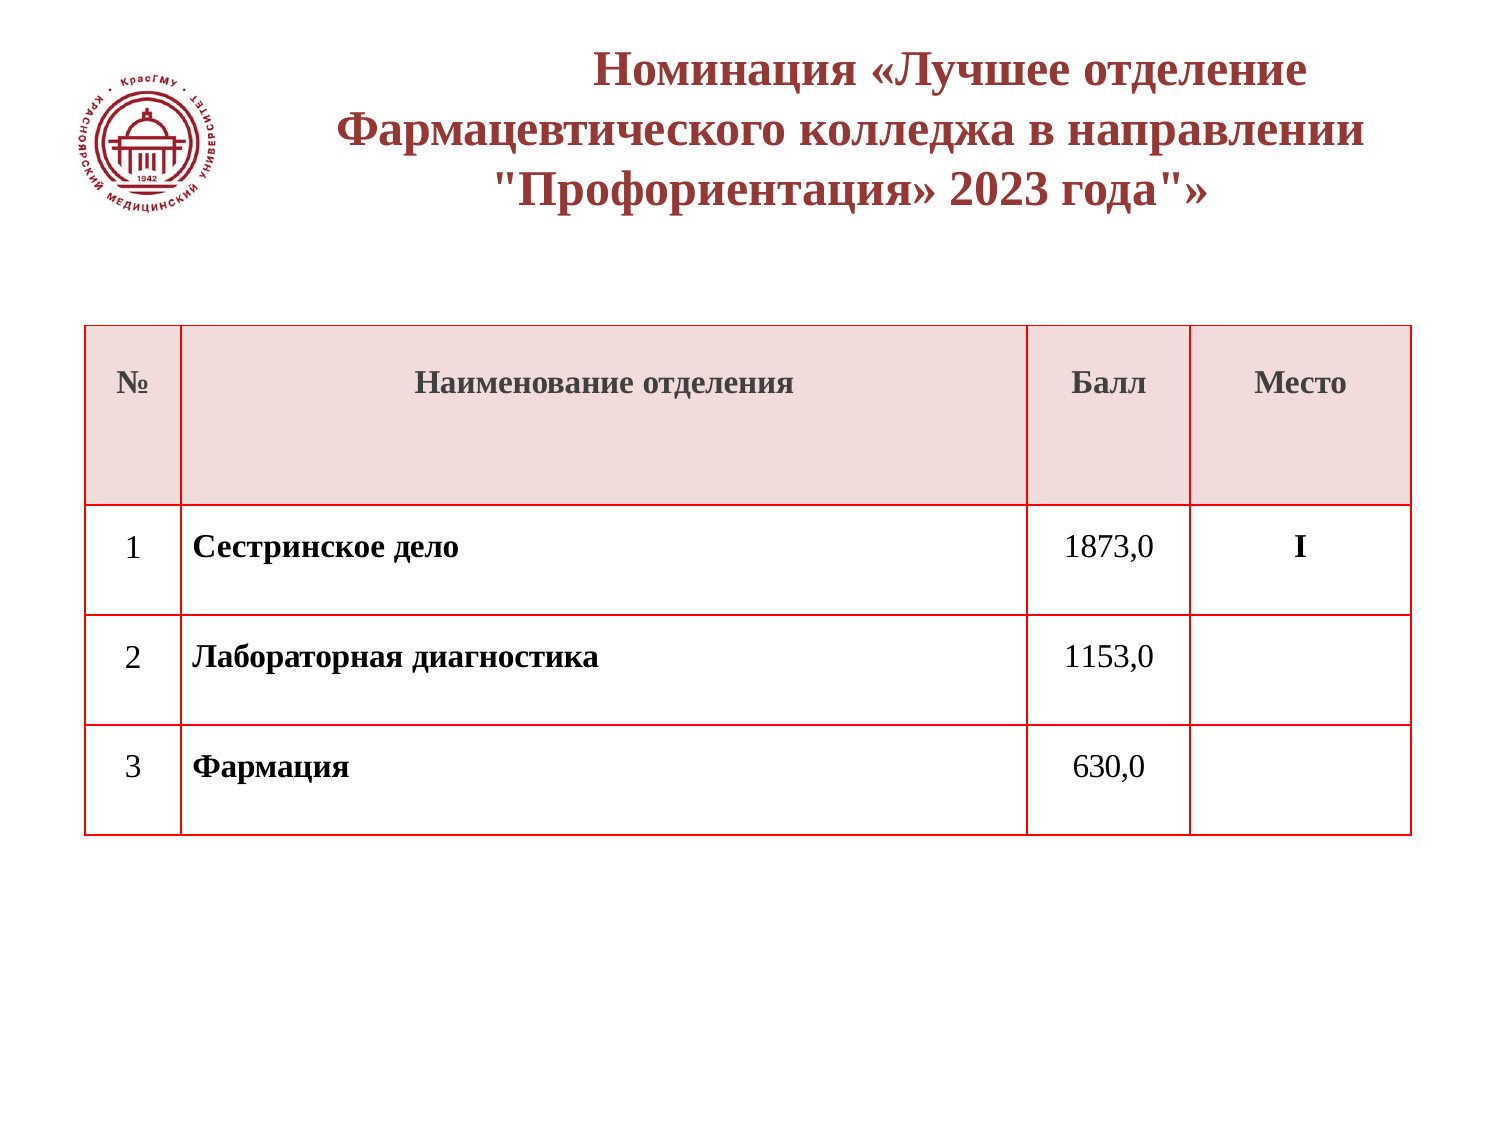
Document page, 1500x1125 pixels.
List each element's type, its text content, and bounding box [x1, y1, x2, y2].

table_cell Лабораторная диагностика [182, 616, 1026, 724]
table_cell 1 [86, 506, 180, 614]
table_header Место [1191, 326, 1410, 504]
table_header Наименование отделения [182, 326, 1026, 504]
title Номинация «Лучшее отделение Фармацевтического колледжа в направлении "Профориентация» 2023 года"» [237, 33, 1463, 224]
table_cell I [1191, 506, 1410, 614]
table_cell 630,0 [1028, 726, 1189, 834]
table_cell [1191, 726, 1410, 834]
table_header Балл [1028, 326, 1189, 504]
picture [77, 74, 216, 214]
table_cell 3 [86, 726, 180, 834]
table_cell 1873,0 [1028, 506, 1189, 614]
table_cell 2 [86, 616, 180, 724]
table_cell Фармация [182, 726, 1026, 834]
table_cell Сестринское дело [182, 506, 1026, 614]
table_cell [1191, 616, 1410, 724]
table_cell 1153,0 [1028, 616, 1189, 724]
table_header № [86, 326, 180, 504]
